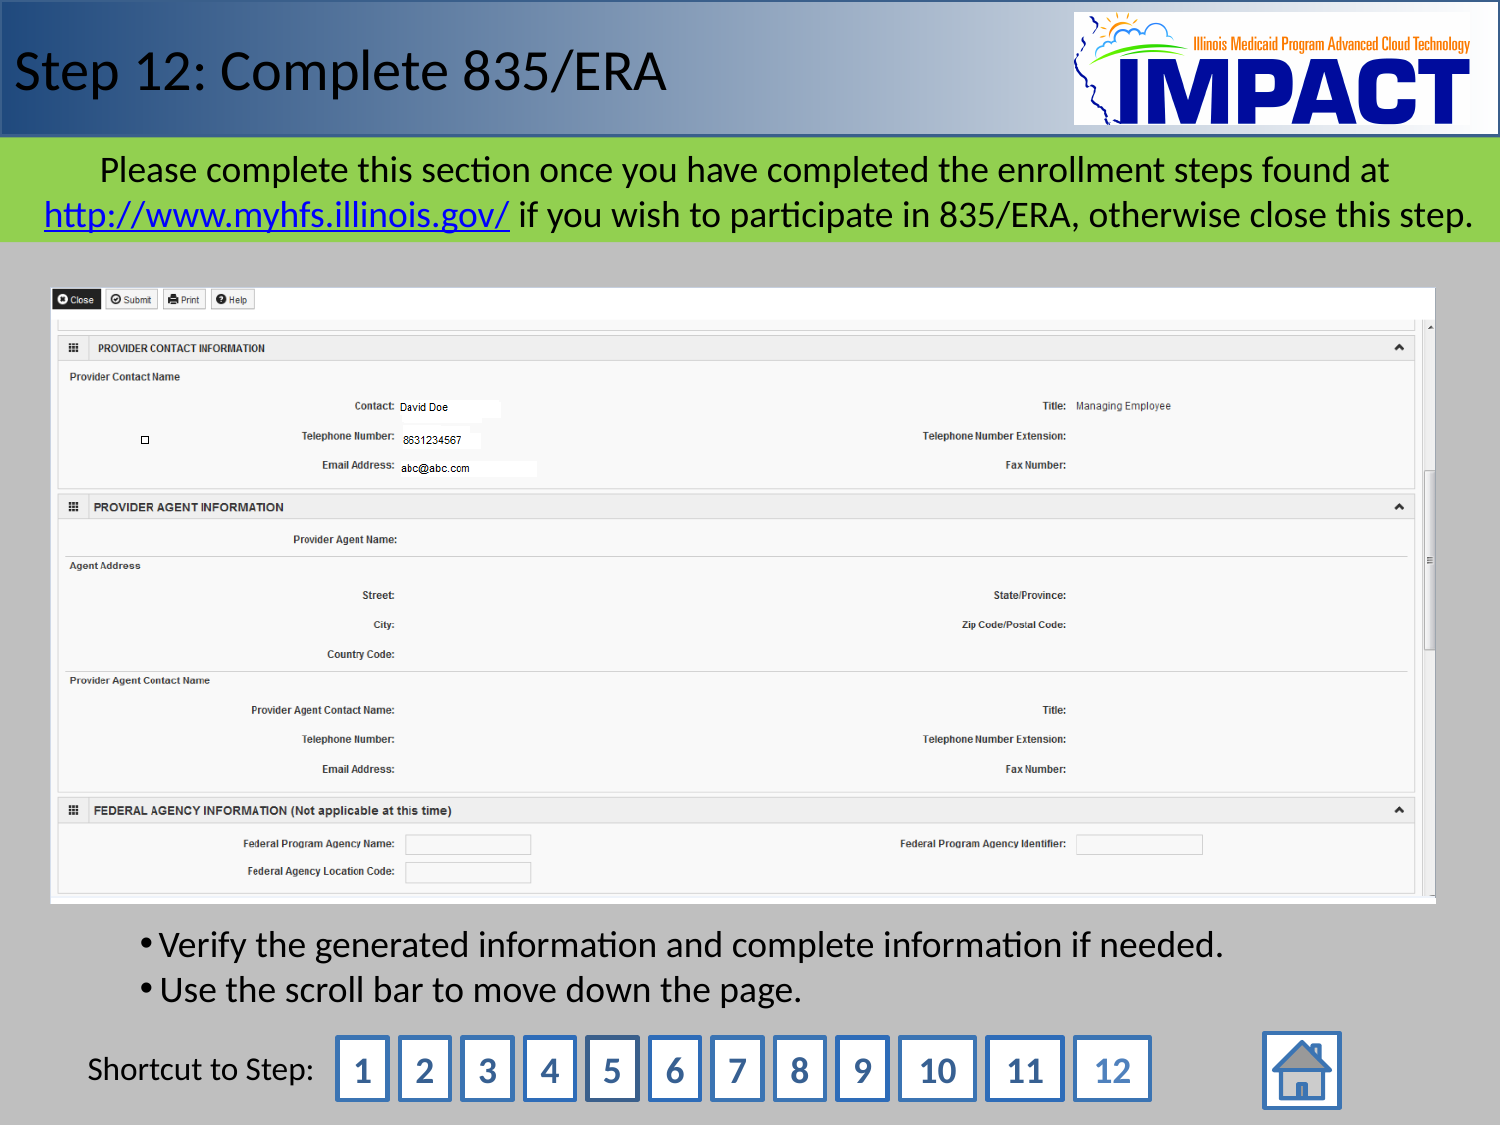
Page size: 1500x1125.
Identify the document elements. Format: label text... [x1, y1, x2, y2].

text_box 9 [835, 1035, 890, 1102]
text_box Shortcut to Step: [72, 1039, 331, 1095]
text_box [0, 0, 1500, 137]
text_box Please complete this section once you have completed the enrollment steps found at http://www.myhfs.illinois.gov/ if you wish to participate in 835/ERA, otherwise close this step. [0, 145, 1500, 243]
text_box 5 [585, 1035, 640, 1102]
text_box 6 [648, 1035, 702, 1102]
text_box 3 [460, 1035, 515, 1102]
text_box 10 [898, 1035, 977, 1102]
picture [49, 287, 1436, 904]
text_box 1 [335, 1035, 390, 1102]
text_box 4 [523, 1035, 577, 1102]
text_box [1262, 1031, 1342, 1110]
text_box 2 [398, 1035, 452, 1102]
text_box 12 [1073, 1035, 1152, 1102]
text_box 11 [985, 1035, 1065, 1102]
text_box Verify the generated information and complete information if needed. Use the scroll bar to move down the page. [124, 912, 1475, 1018]
text_box 7 [710, 1035, 765, 1102]
text_box 8 [773, 1035, 827, 1102]
